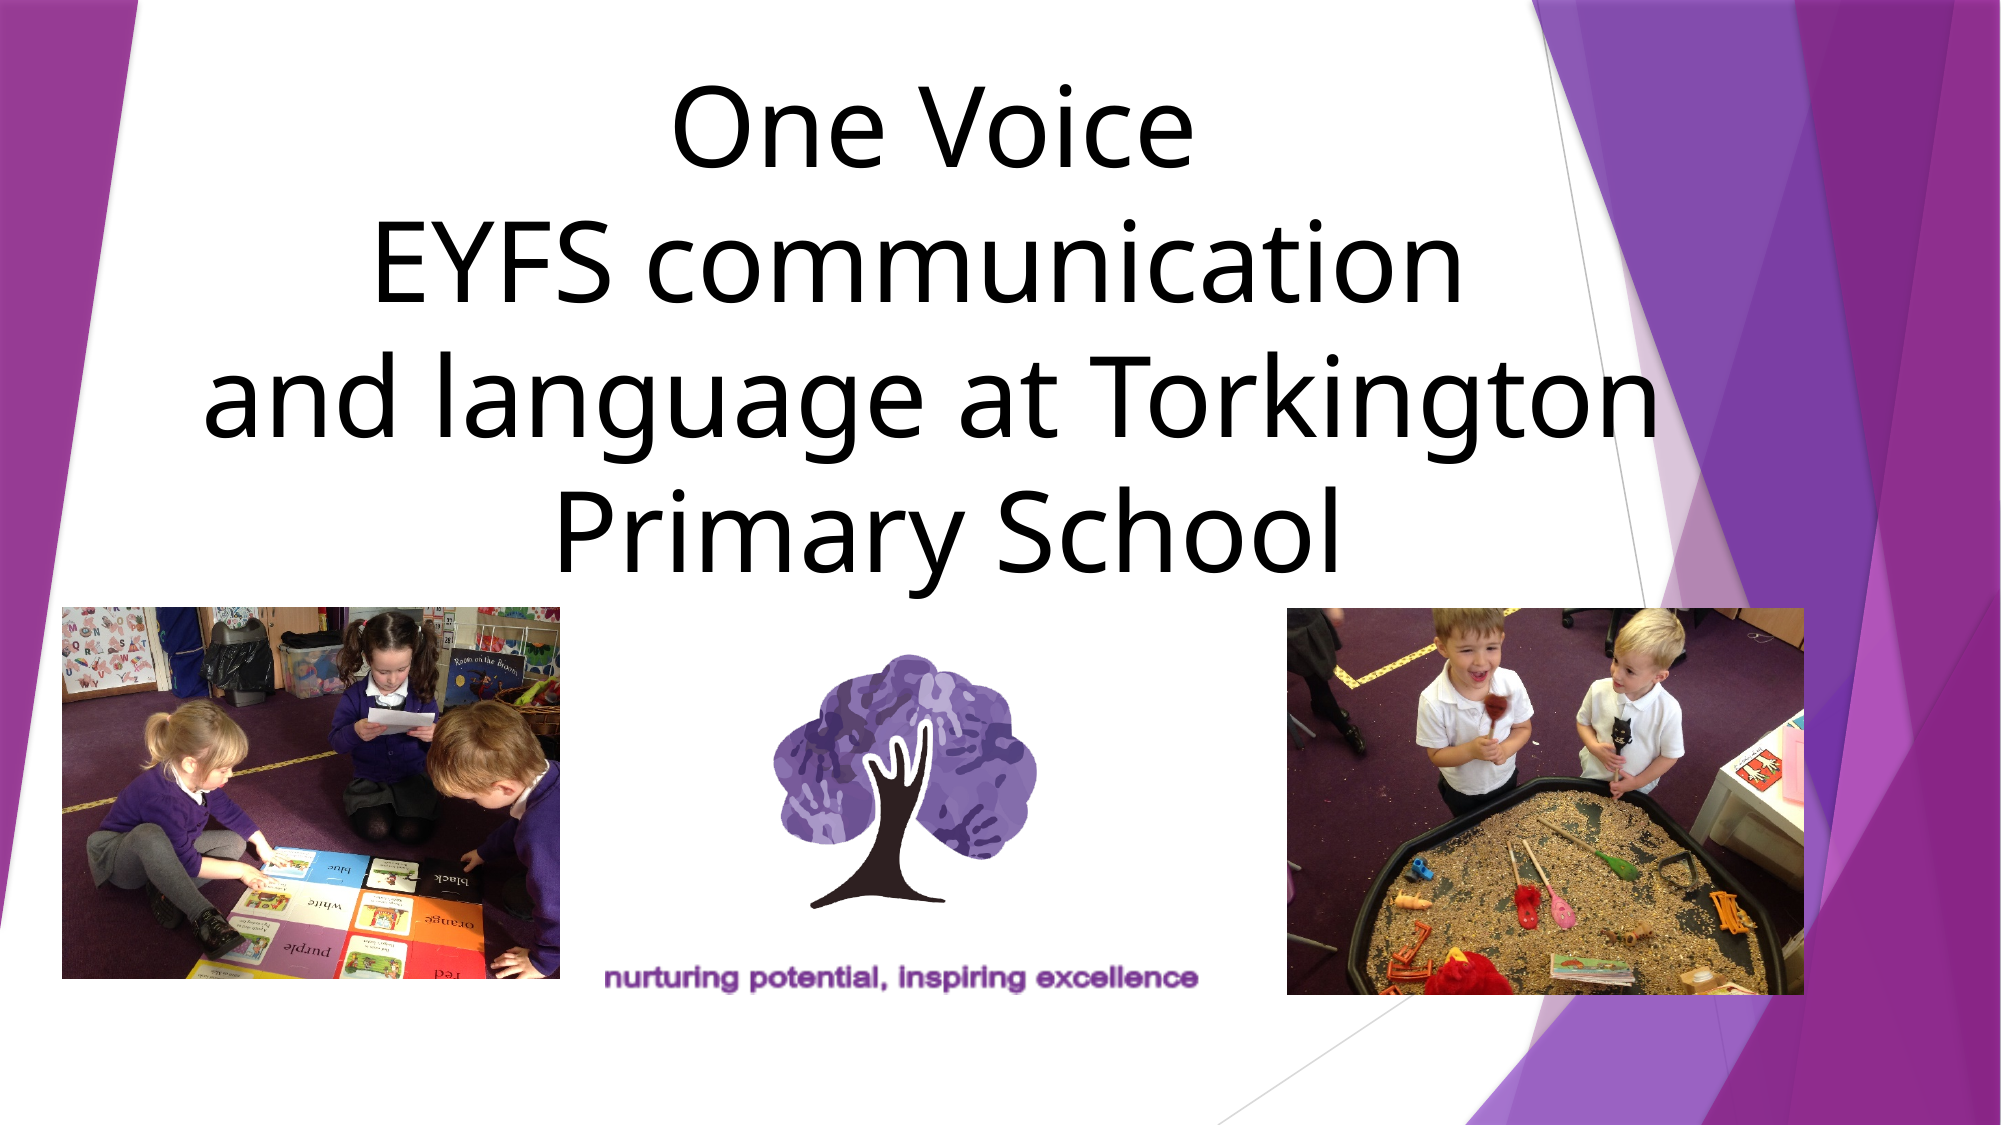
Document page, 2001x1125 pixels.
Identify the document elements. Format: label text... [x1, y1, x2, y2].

text_box One Voice EYFS communication and language at Torkington Primary School [186, 47, 1681, 603]
picture [605, 962, 1203, 995]
picture [755, 642, 1053, 914]
picture [62, 607, 560, 979]
picture [1286, 607, 1805, 995]
